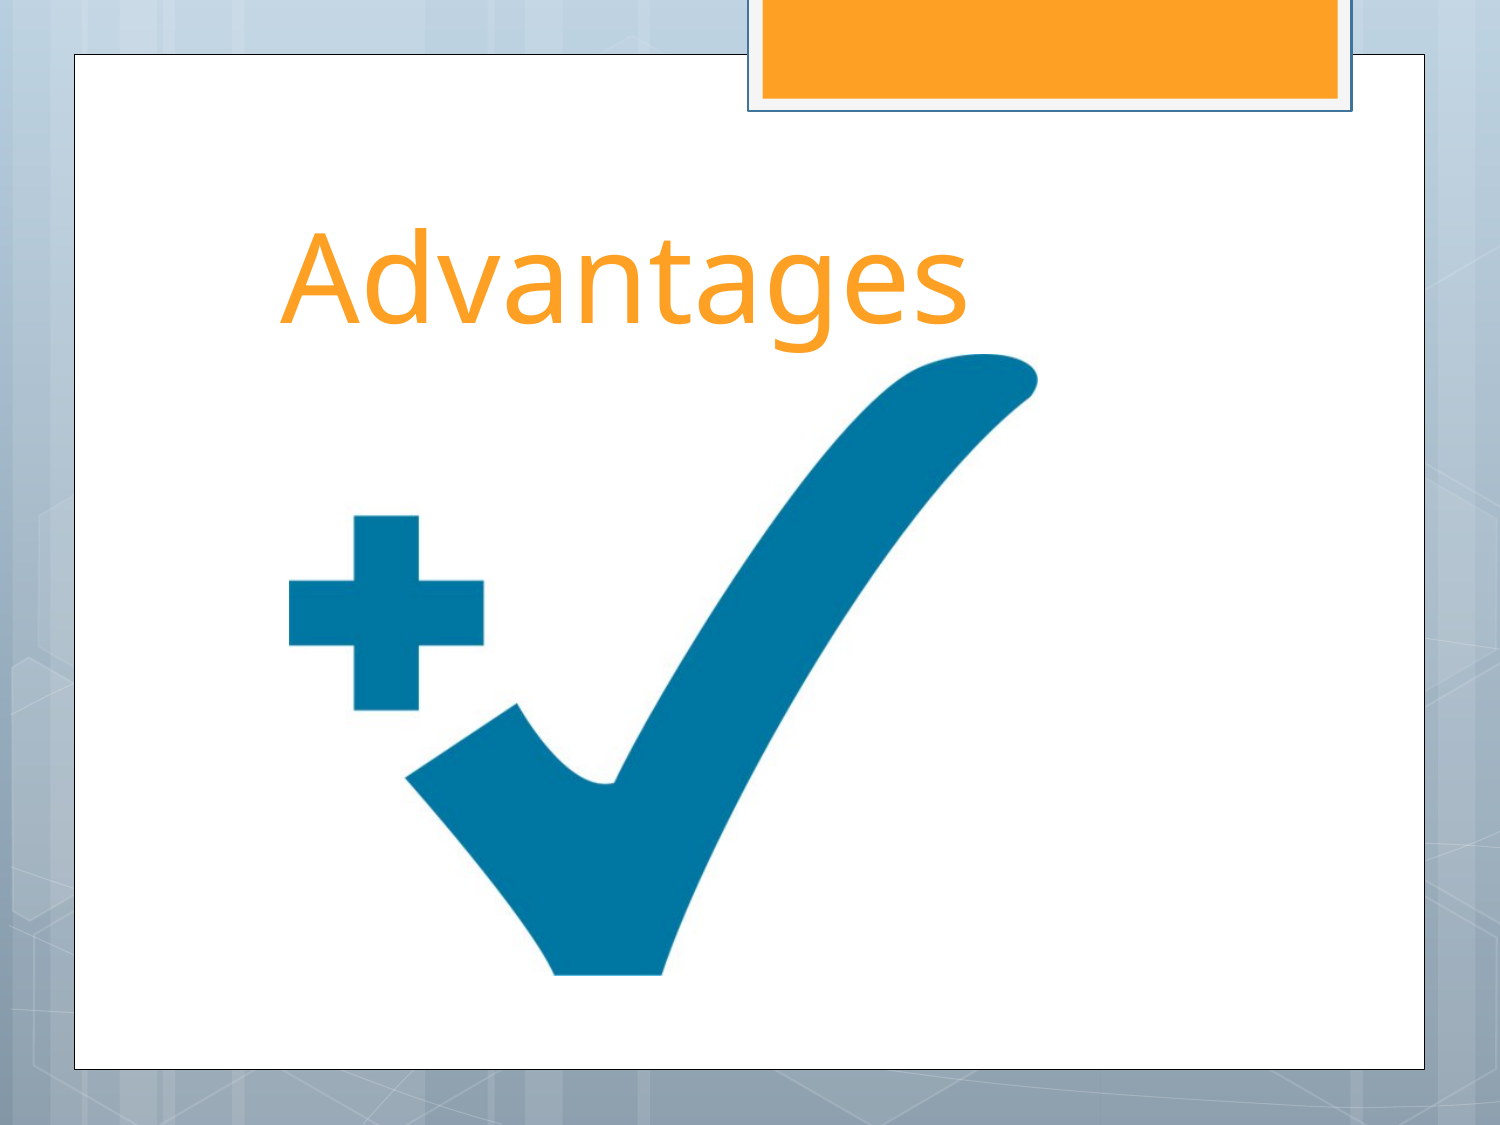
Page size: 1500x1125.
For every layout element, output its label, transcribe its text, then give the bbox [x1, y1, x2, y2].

picture [289, 353, 1038, 977]
title Аdvantages [265, 168, 1324, 357]
